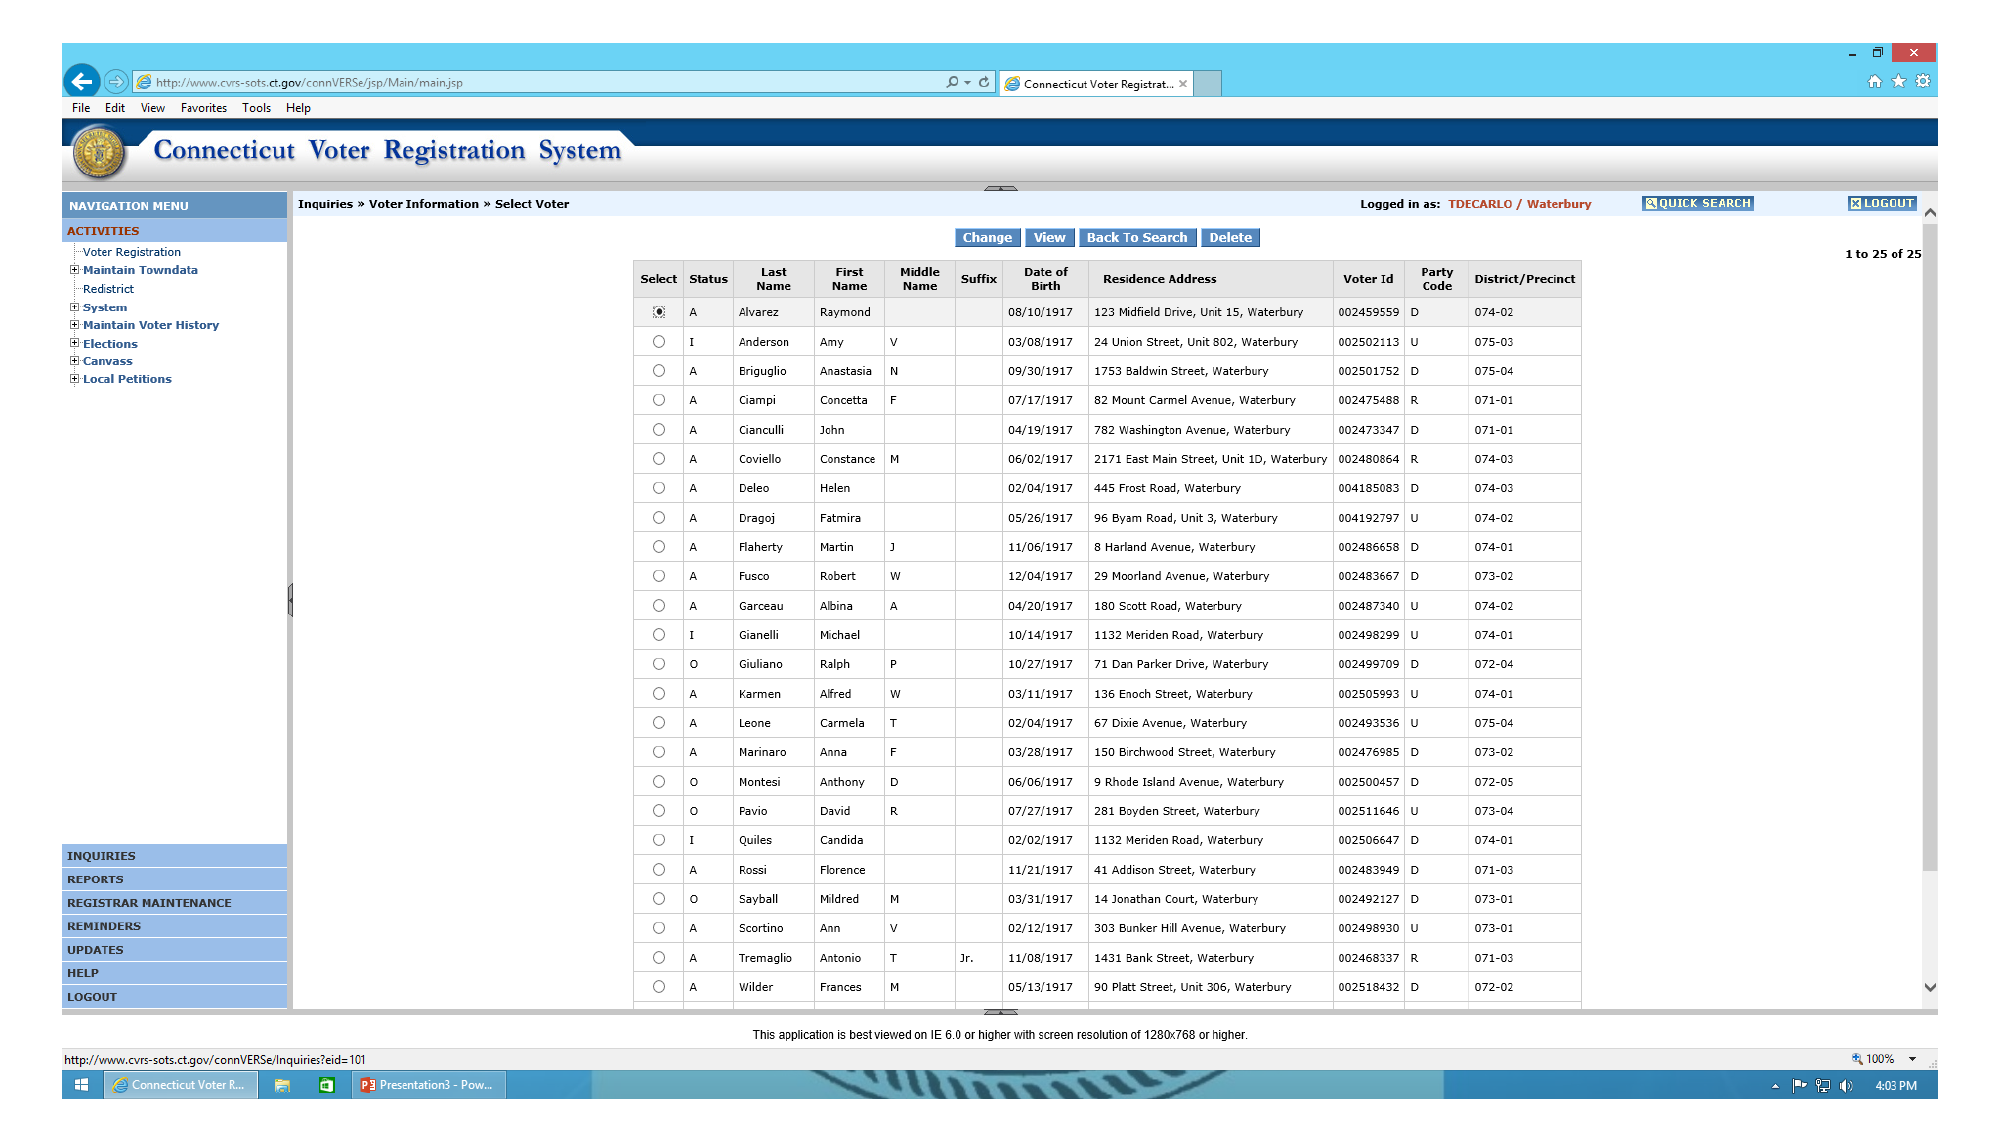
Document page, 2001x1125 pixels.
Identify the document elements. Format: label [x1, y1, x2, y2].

picture [62, 43, 1938, 1099]
